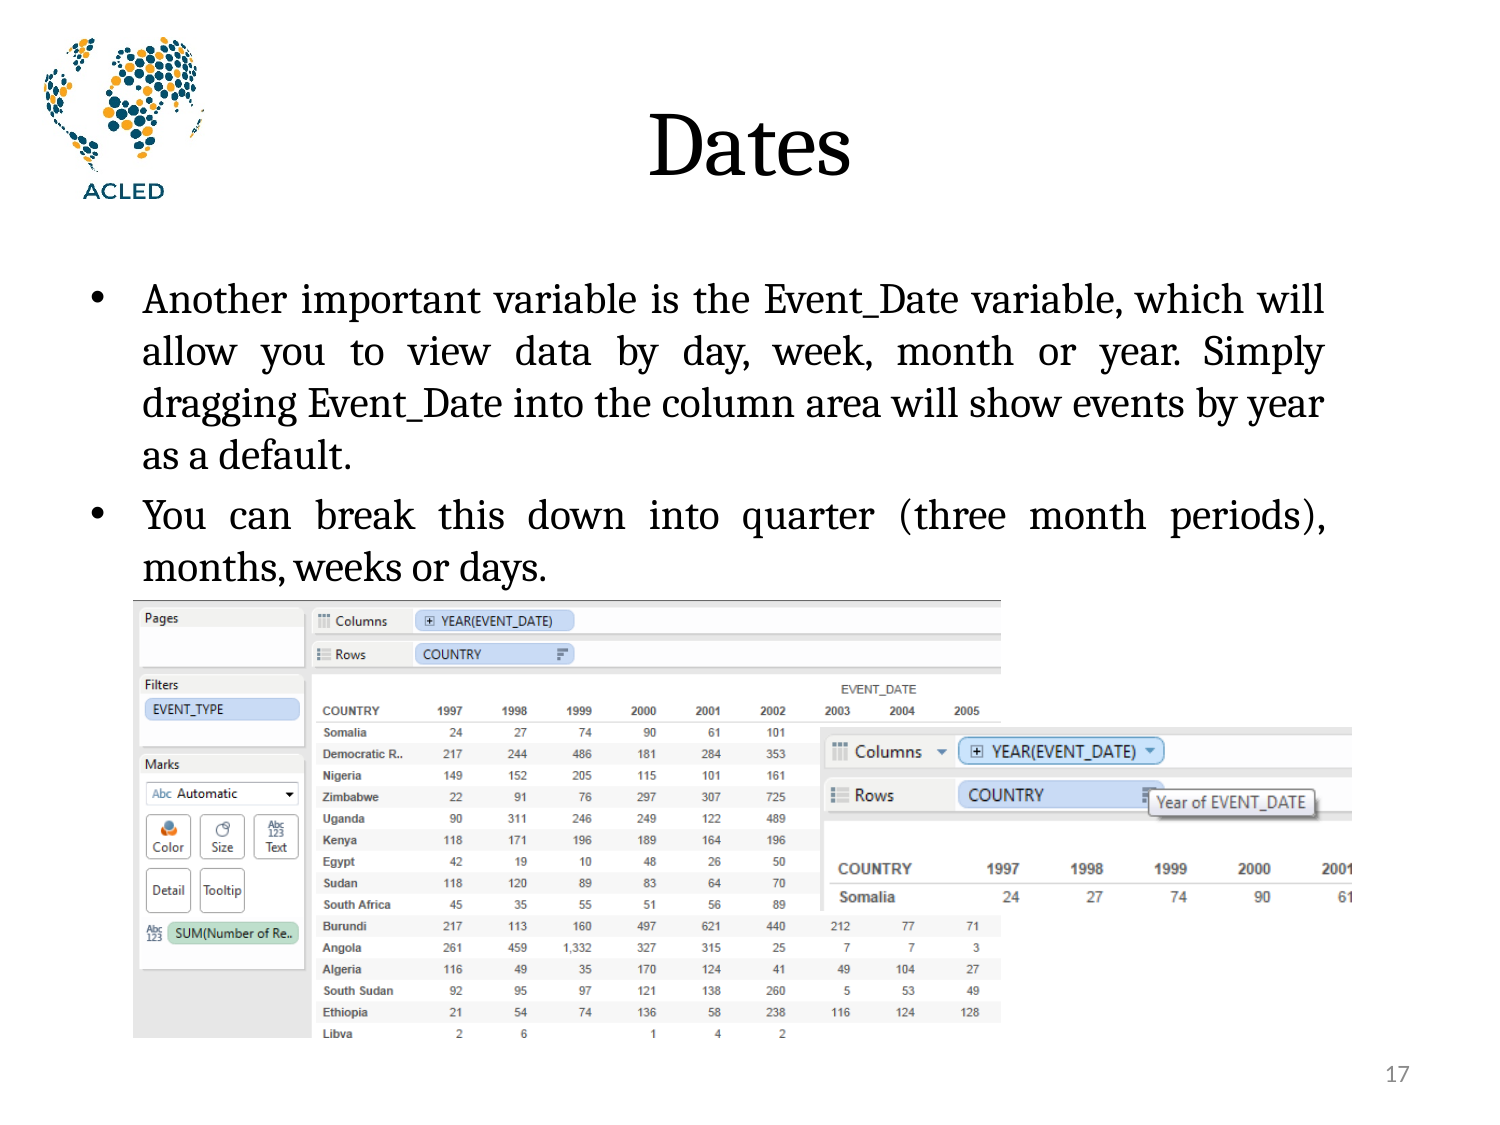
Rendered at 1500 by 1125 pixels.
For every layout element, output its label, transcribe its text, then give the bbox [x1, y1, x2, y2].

picture [152, 186, 160, 196]
title Dates [75, 45, 1425, 233]
slide_number 17 [1074, 1042, 1425, 1103]
picture [42, 36, 205, 199]
picture [133, 600, 1352, 1039]
list Another important variable is the Event_Date variable, which will allow you to view data by day, week, month or year. Simply dragging Event_Date into the column area will show events by year as a default. You can break this down into quarter (three month periods), months, weeks or days. [75, 262, 1341, 598]
